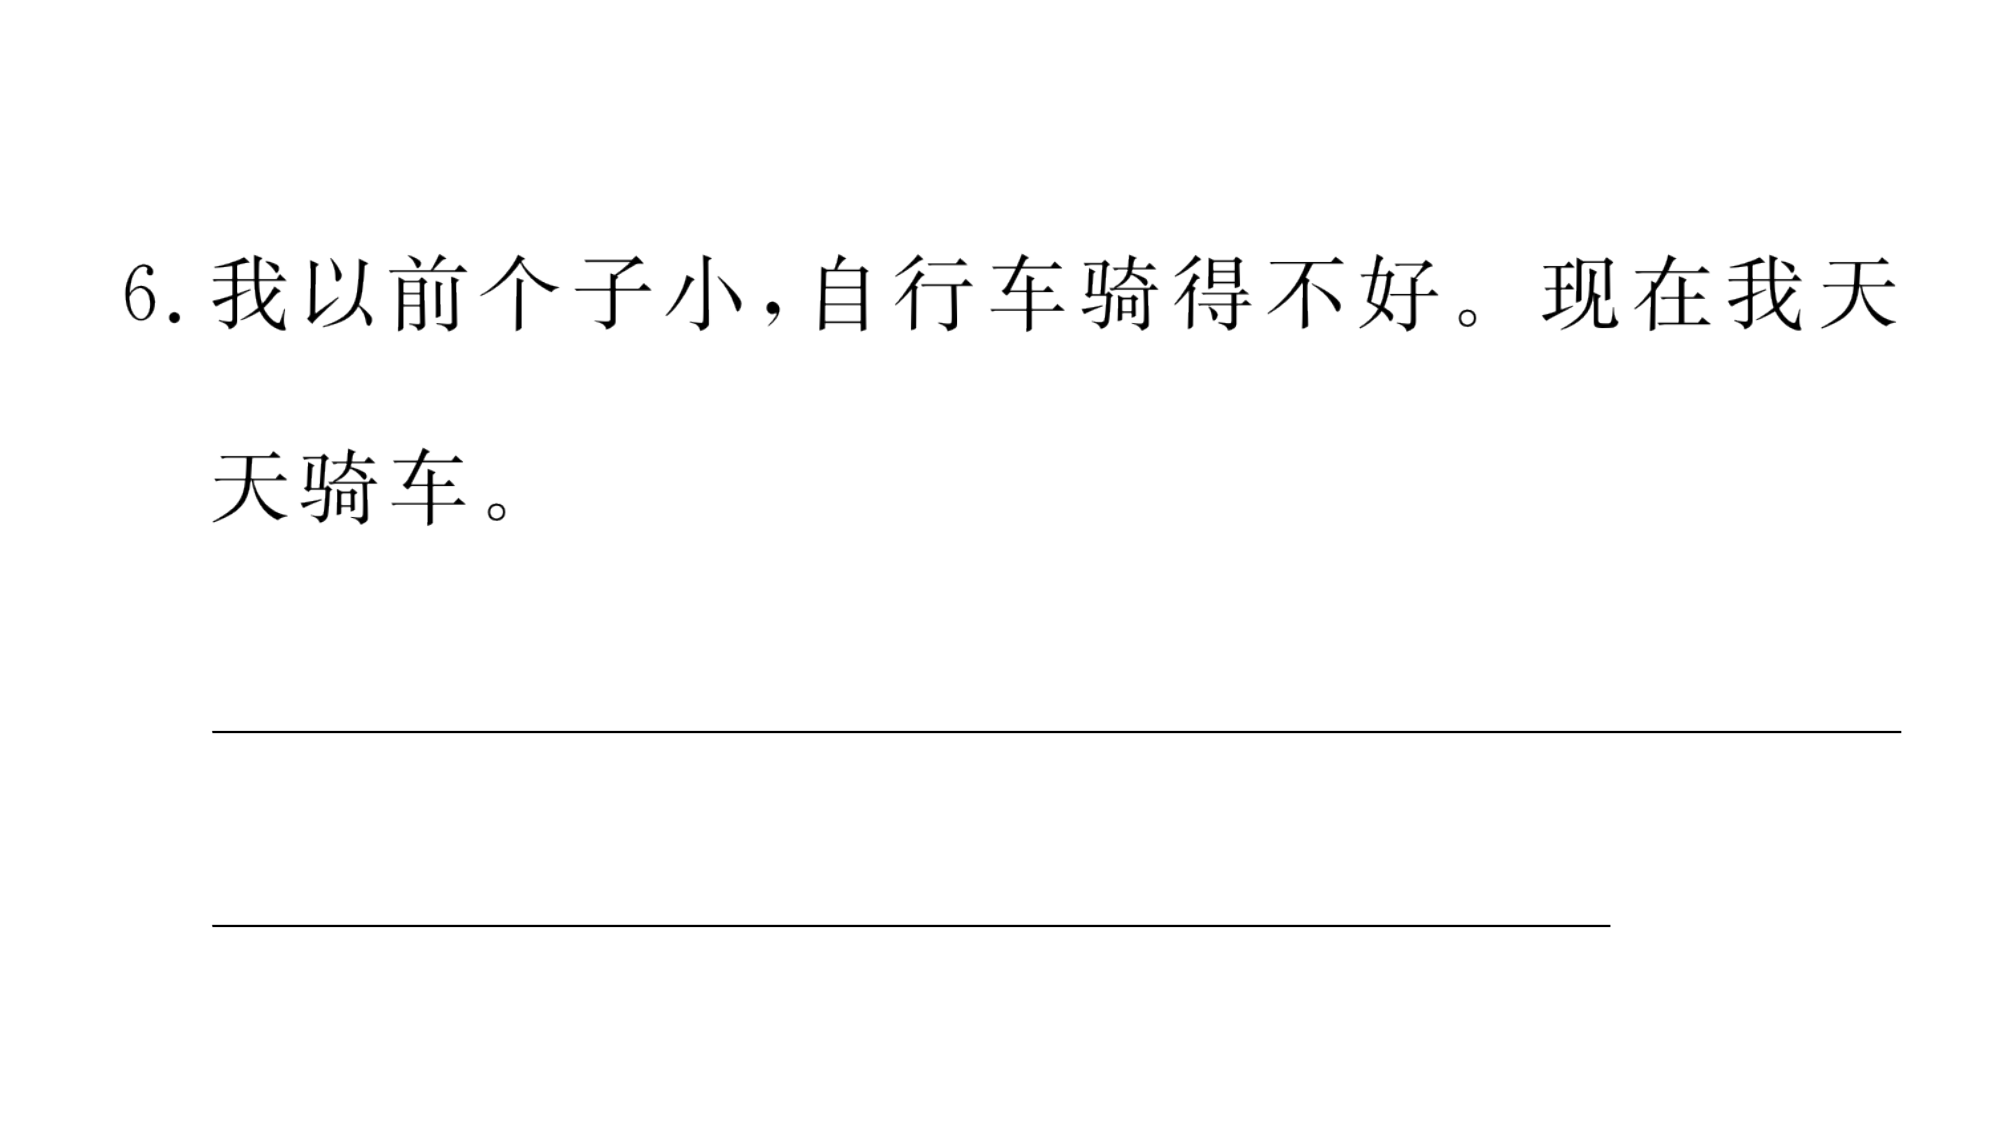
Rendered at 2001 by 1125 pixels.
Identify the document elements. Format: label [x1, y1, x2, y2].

picture [118, 177, 2001, 946]
